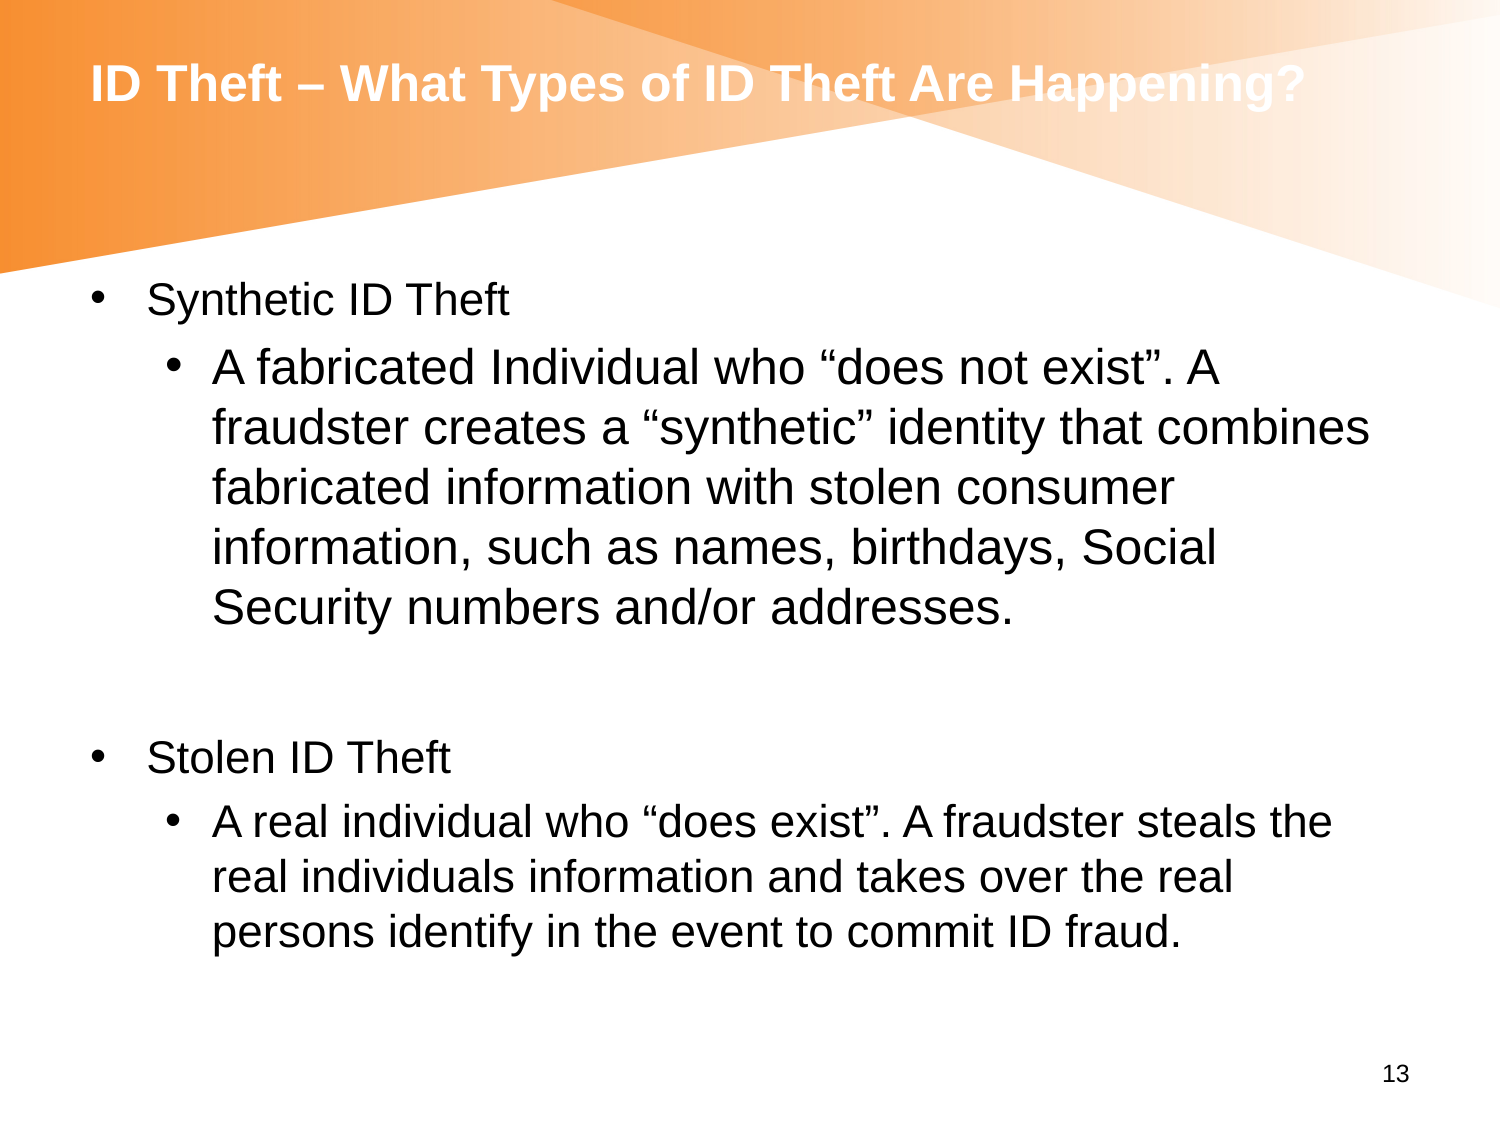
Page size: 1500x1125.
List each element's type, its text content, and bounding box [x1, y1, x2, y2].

picture [0, 0, 1500, 1125]
title ID Theft – What Types of ID Theft Are Happening? [75, 17, 1453, 145]
list Synthetic ID Theft A fabricated Individual who “does not exist”. A fraudster creates a “synthetic” identity that combines fabricated information with stolen consumer information, such as names, birthdays, Social Security numbers and/or addresses. Stolen ID Theft A real individual who “does exist”. A fraudster steals the real individuals information and takes over the real persons identify in the event to commit ID fraud. [75, 261, 1425, 1043]
slide_number 13 [1319, 1042, 1425, 1103]
